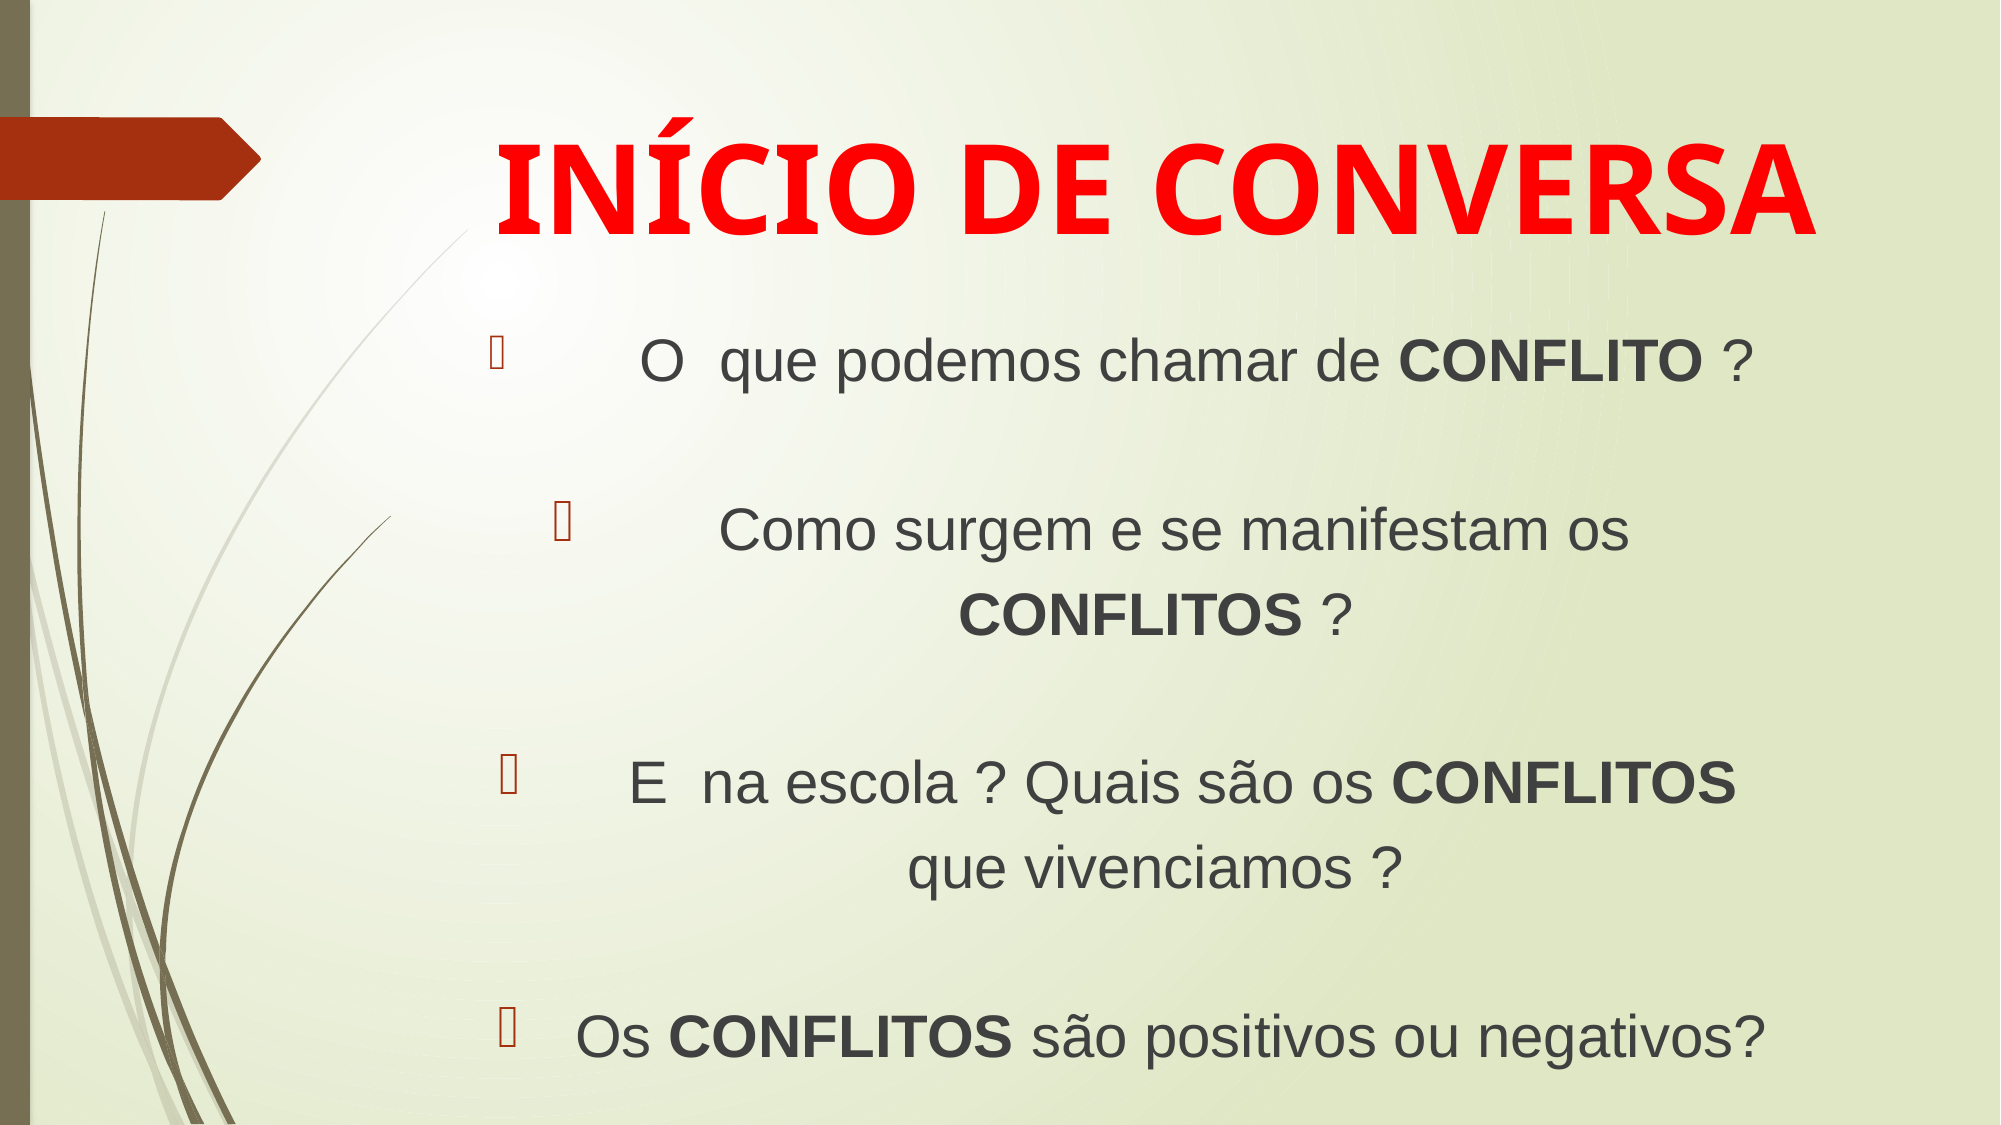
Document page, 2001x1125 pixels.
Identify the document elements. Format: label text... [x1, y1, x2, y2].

title INÍCIO DE CONVERSA [425, 102, 1888, 242]
list O que podemos chamar de CONFLITO ? Como surgem e se manifestam os CONFLITOS ? E na escola ? Quais são os CONFLITOS que vivenciamos ? Os CONFLITOS são positivos ou negativos? [424, 242, 1888, 1087]
